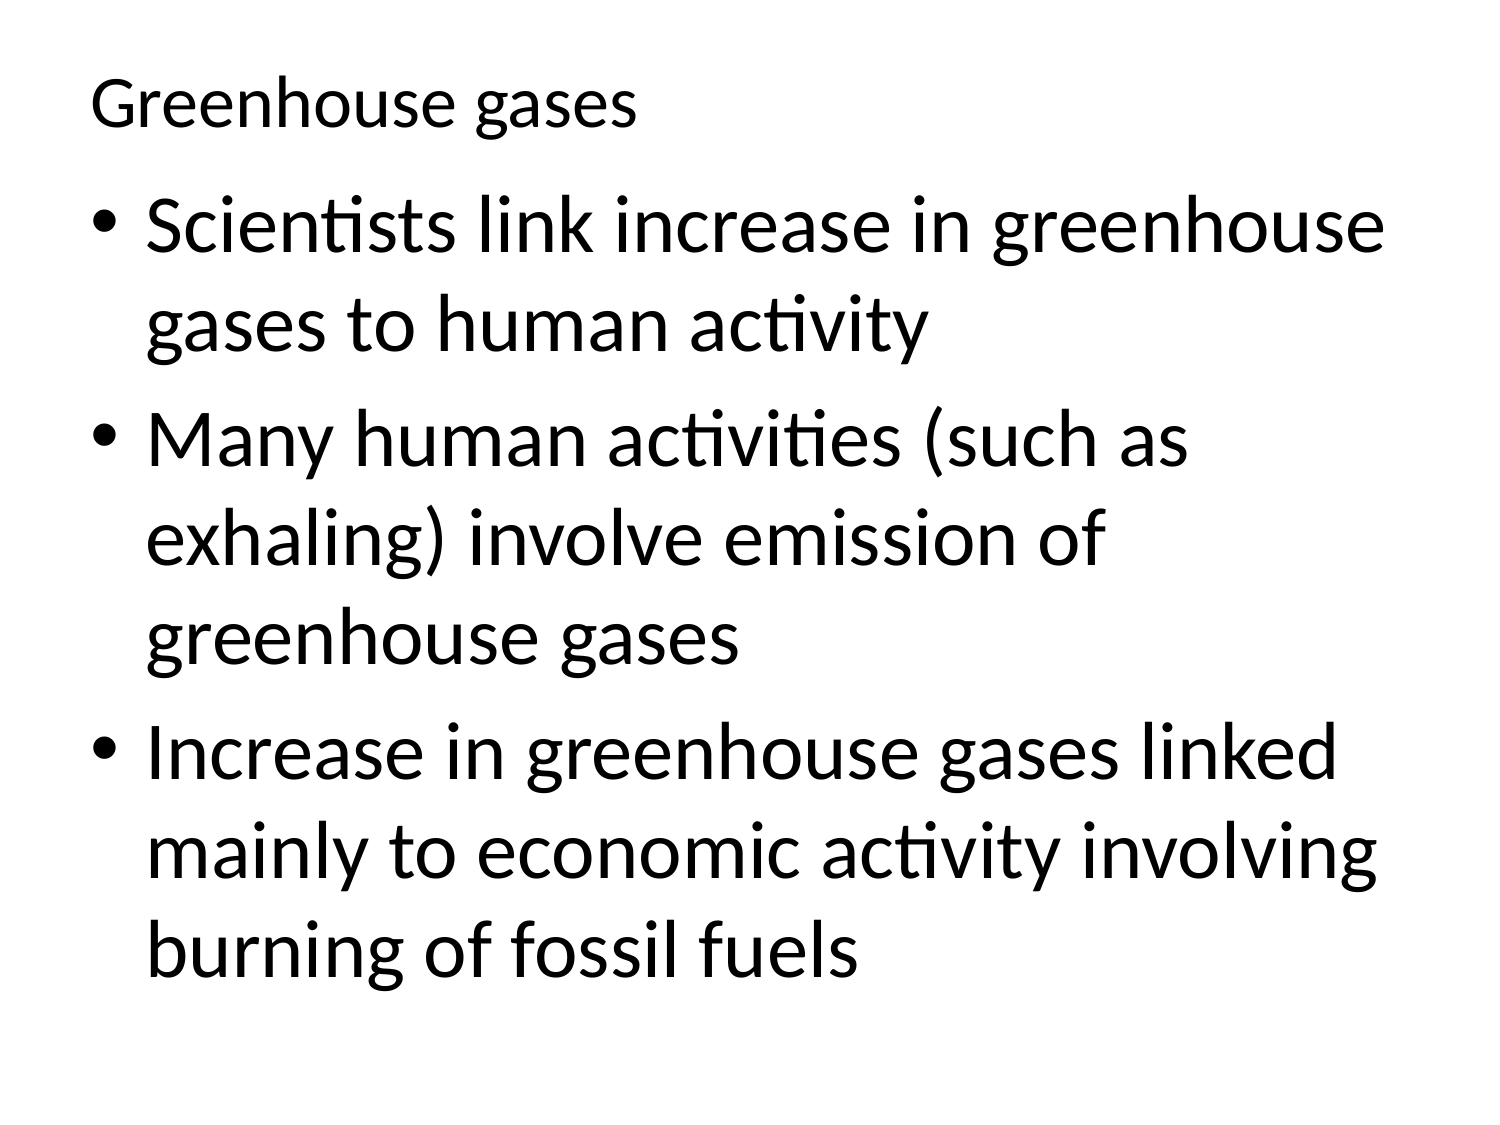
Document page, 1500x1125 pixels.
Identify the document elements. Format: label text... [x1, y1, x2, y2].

title Greenhouse gases [75, 45, 1425, 150]
list Scientists link increase in greenhouse gases to human activity Many human activities (such as exhaling) involve emission of greenhouse gases Increase in greenhouse gases linked mainly to economic activity involving burning of fossil fuels [75, 162, 1425, 1005]
